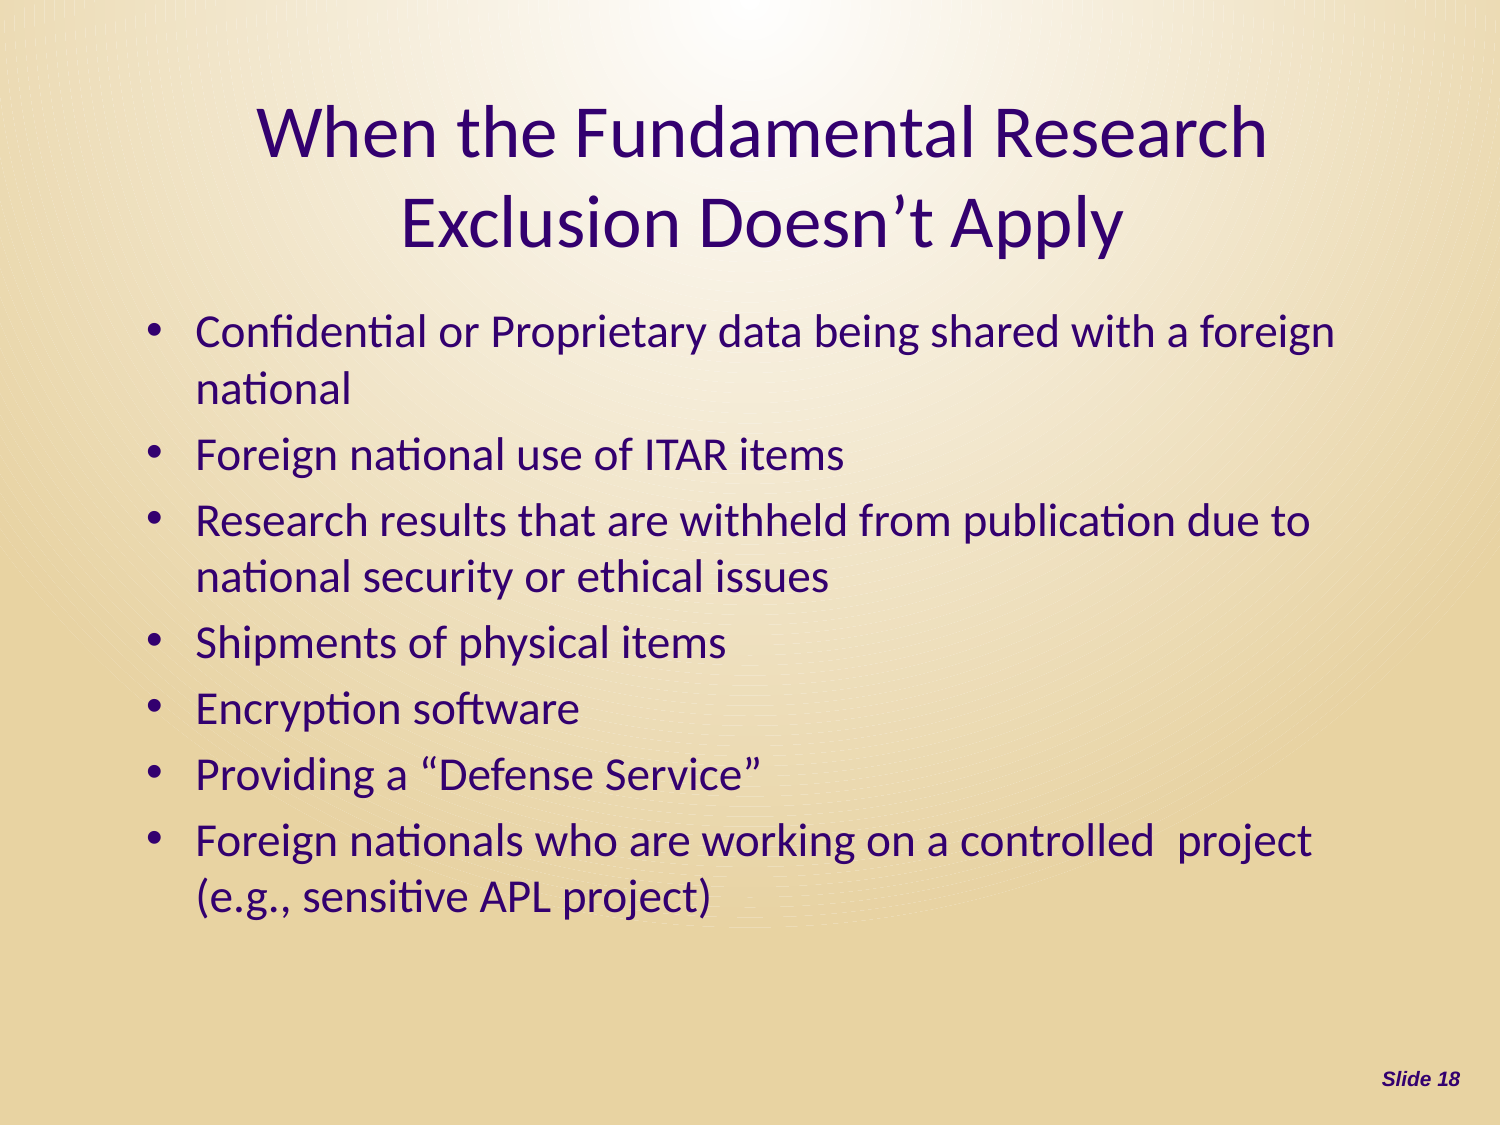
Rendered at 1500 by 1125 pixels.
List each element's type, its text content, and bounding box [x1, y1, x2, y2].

title When the Fundamental Research Exclusion Doesn’t Apply [119, 74, 1407, 238]
text_box Slide 18 [1299, 1057, 1475, 1100]
list Confidential or Proprietary data being shared with a foreign national Foreign national use of ITAR items Research results that are withheld from publication due to national security or ethical issues Shipments of physical items Encryption software Providing a “Defense Service” Foreign nationals who are working on a controlled project (e.g., sensitive APL project) [131, 293, 1419, 931]
